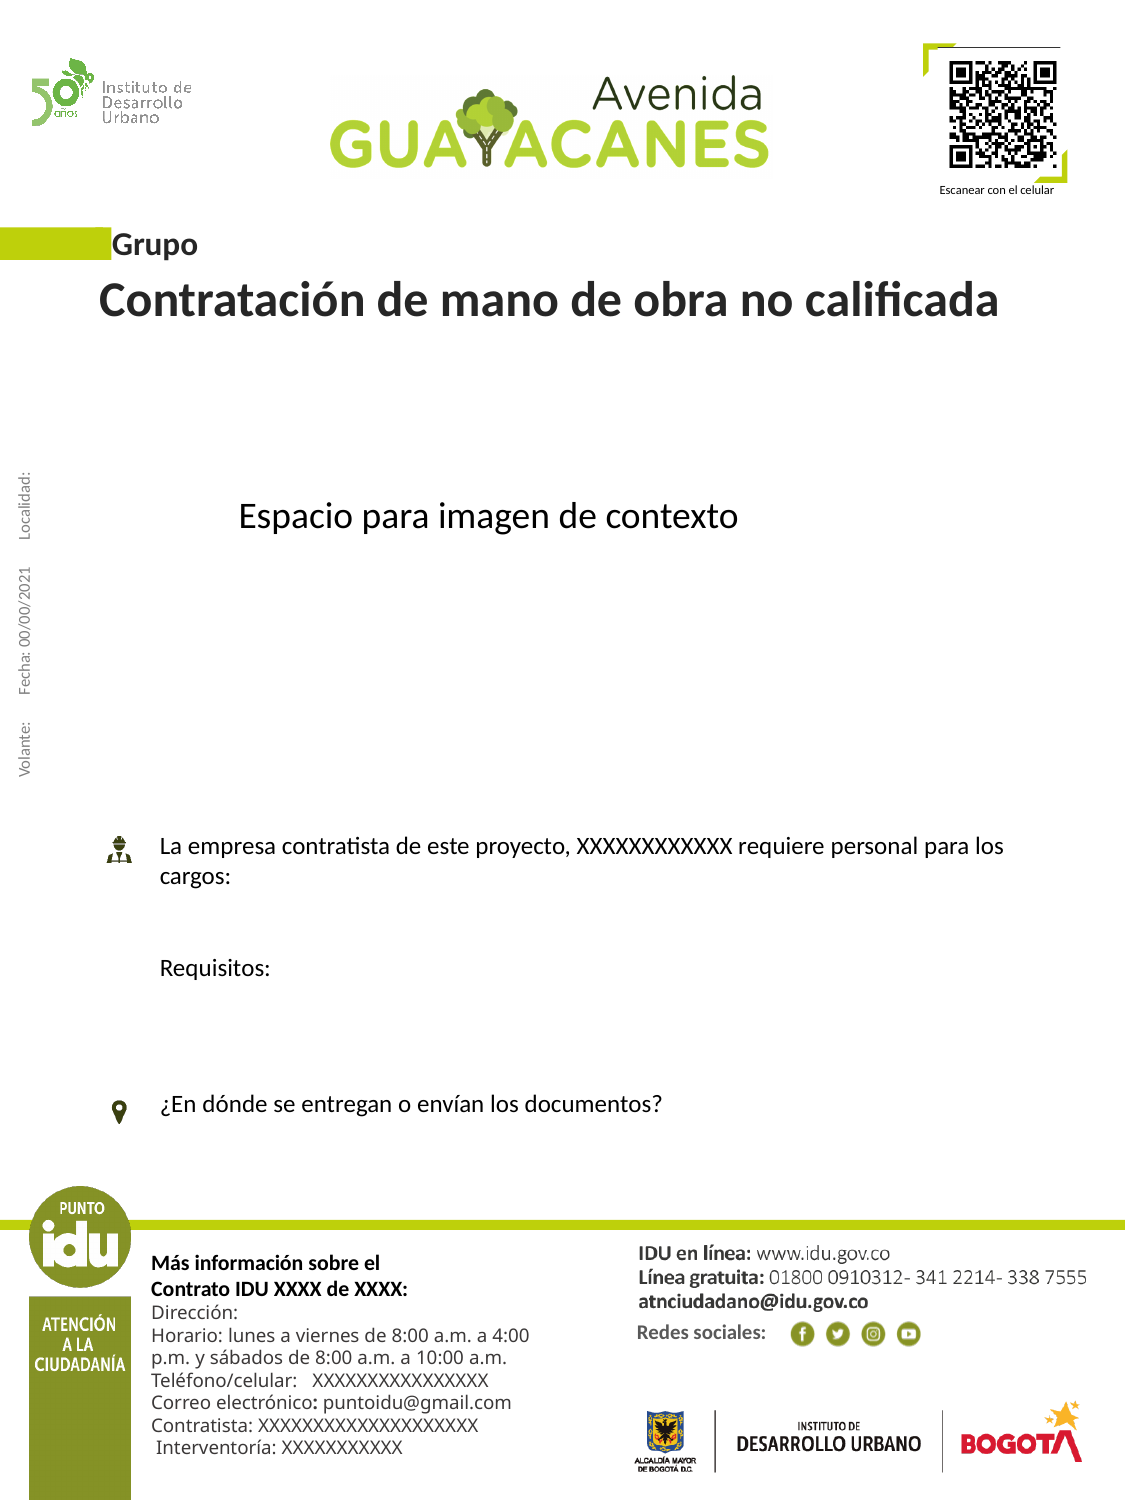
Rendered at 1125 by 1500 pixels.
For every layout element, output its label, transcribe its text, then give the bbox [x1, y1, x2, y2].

text_box La empresa contratista de este proyecto, XXXXXXXXXXXX requiere personal para los cargos: Requisitos: ¿En dónde se entregan o envían los documentos? [144, 822, 1053, 1205]
picture [102, 834, 136, 868]
picture [71, 58, 191, 126]
picture [613, 1220, 1125, 1371]
picture [330, 75, 773, 179]
text_box Espacio para imagen de contexto [223, 484, 895, 544]
text_box Contratación de mano de obra no calificada [84, 259, 1030, 334]
text_box Grupo [97, 214, 1074, 270]
picture [937, 47, 1061, 175]
text_box Más información sobre el Contrato IDU XXXX de XXXX: Dirección: Horario: lunes a viernes de 8:00 a.m. a 4:00 p.m. y sábados de 8:00 a.m. a 10:00 a.m. Teléfono/celular: XXXXXXXXXXXXXXXX Correo electrónico: puntoidu@gmail.com Contratista: XXXXXXXXXXXXXXXXXXXX Interventoría: XXXXXXXXXXX [136, 1241, 579, 1488]
picture [612, 1378, 1125, 1500]
text_box Volante: Fecha: 00/00/2021 Localidad: [5, 36, 71, 793]
picture [29, 1186, 131, 1500]
picture [102, 1095, 136, 1129]
